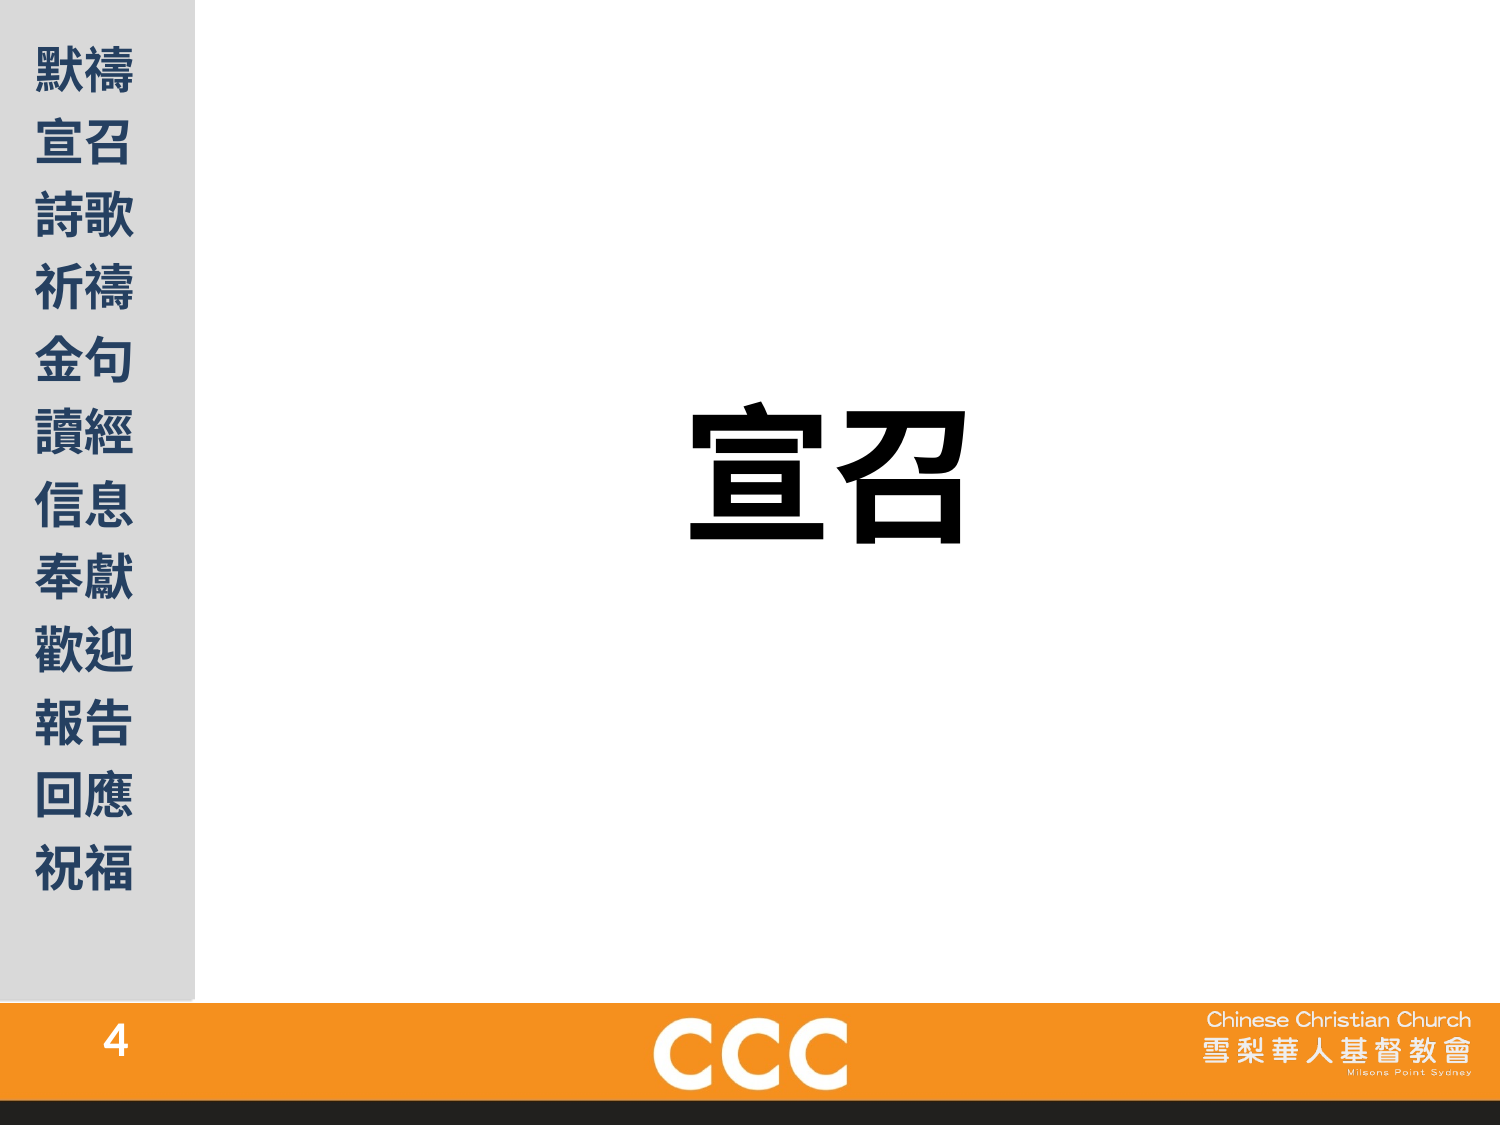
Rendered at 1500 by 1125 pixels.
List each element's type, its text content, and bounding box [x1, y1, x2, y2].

text_box 宣召 [667, 373, 1099, 569]
picture [0, 1003, 1500, 1125]
slide_number 4 [88, 999, 235, 1073]
